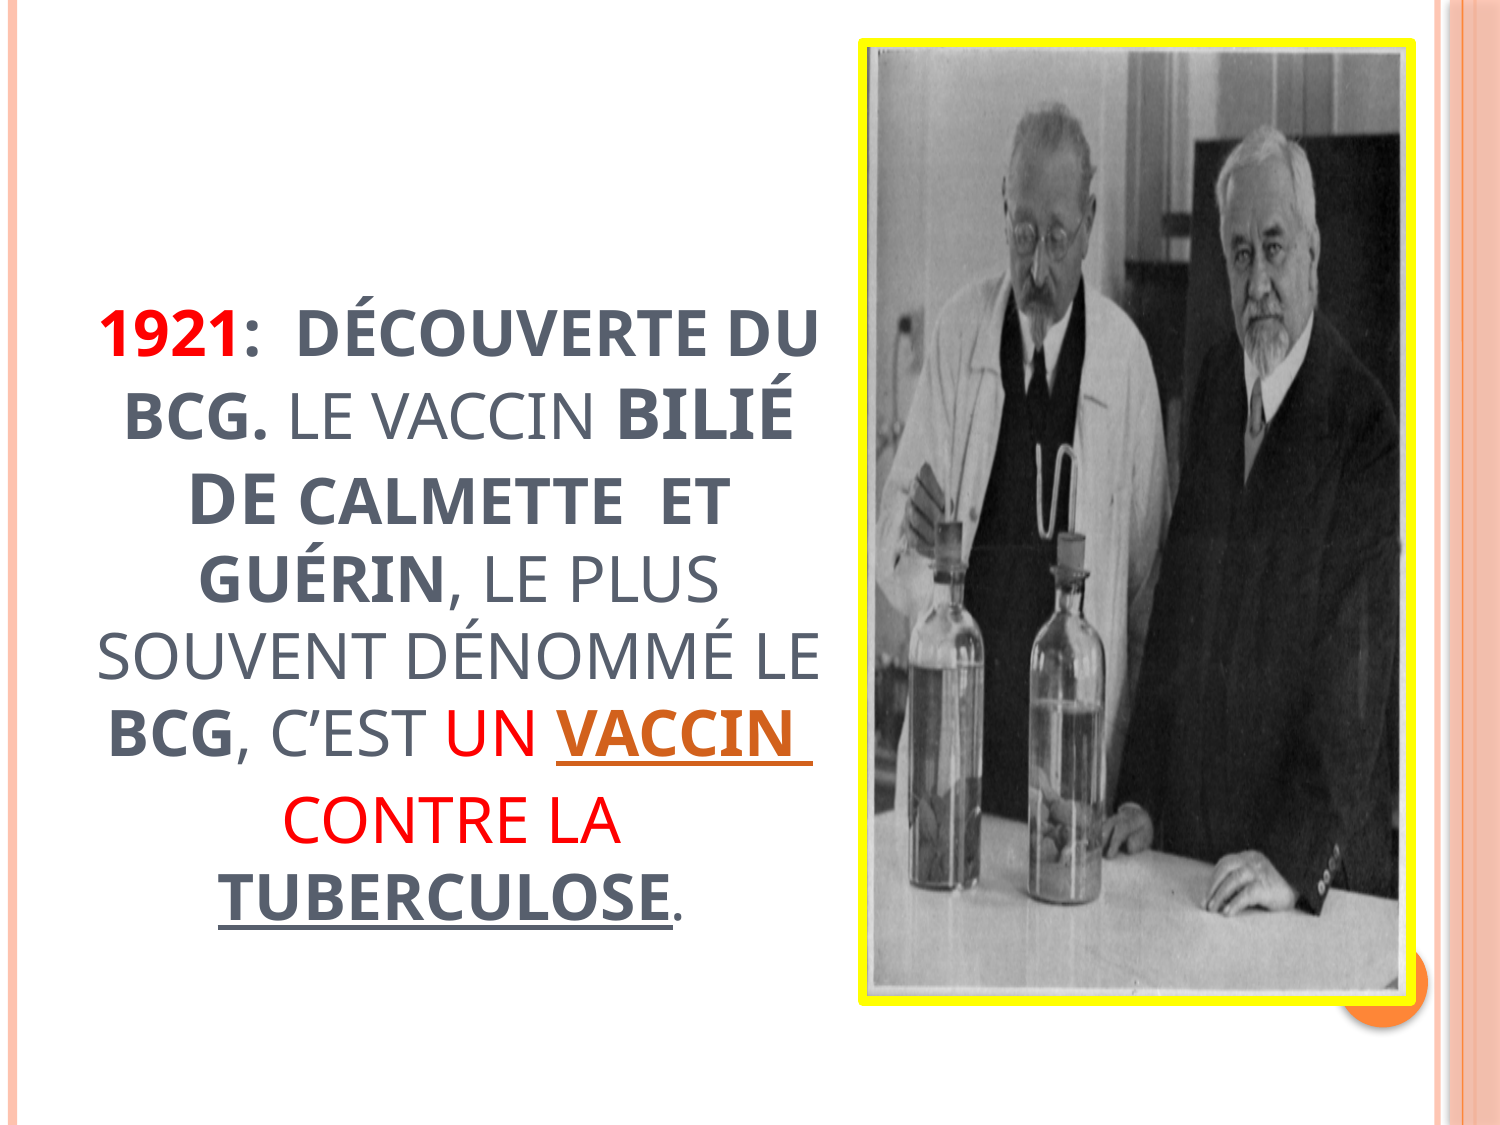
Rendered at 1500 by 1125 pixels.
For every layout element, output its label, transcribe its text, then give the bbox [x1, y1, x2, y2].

picture [866, 46, 1407, 997]
title 1921: découverte du BCG. Le vaccin bilié de Calmette et Guérin, le plus souvent dénommé LE BCG, C’est un VACCIN contre la tuberculose. [75, 45, 844, 1067]
